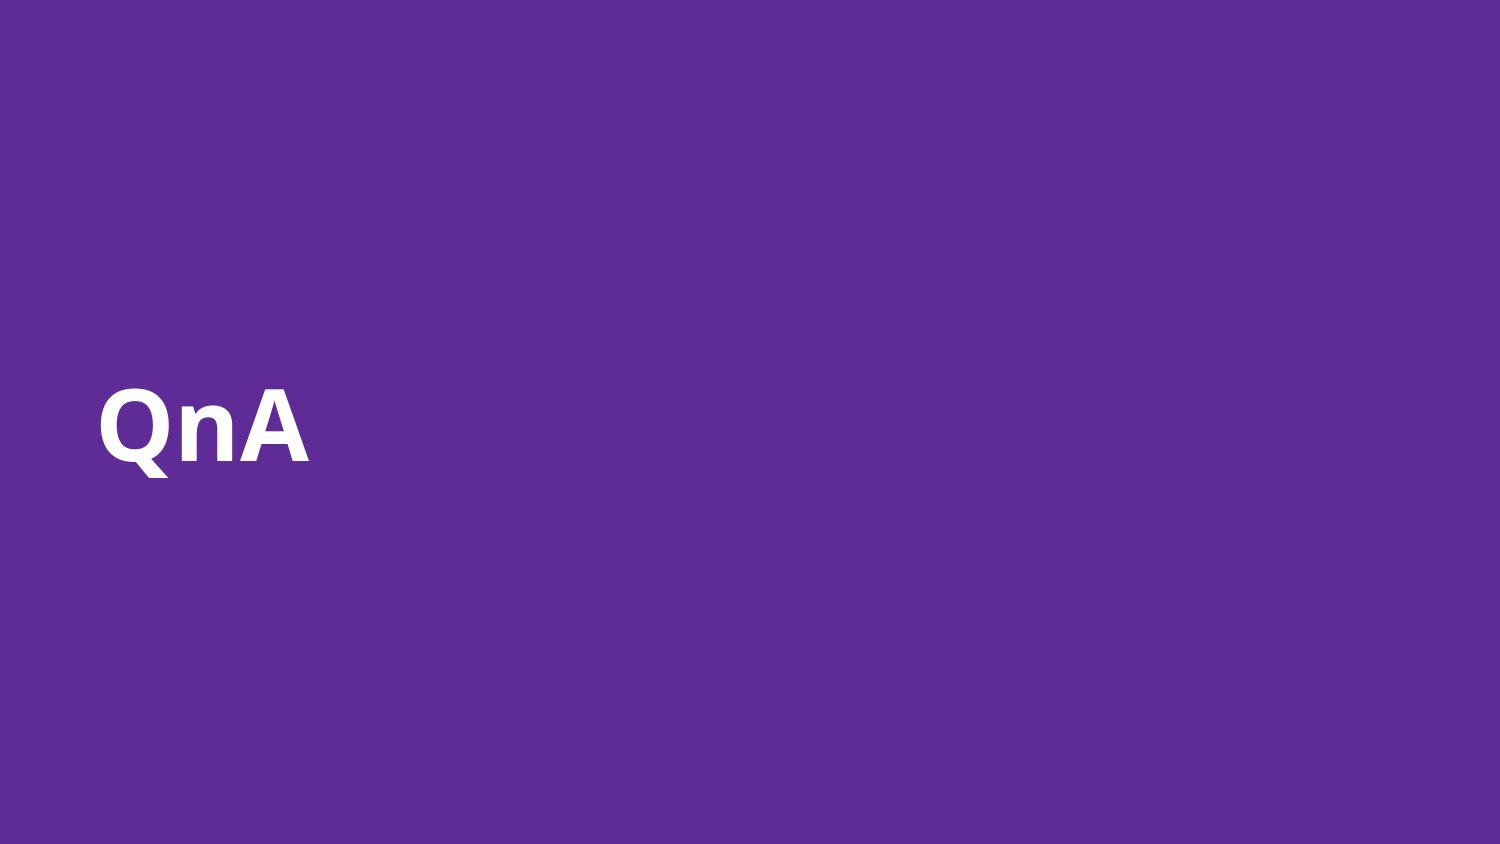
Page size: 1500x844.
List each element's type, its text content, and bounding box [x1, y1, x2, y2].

title QnA [80, 86, 1386, 758]
